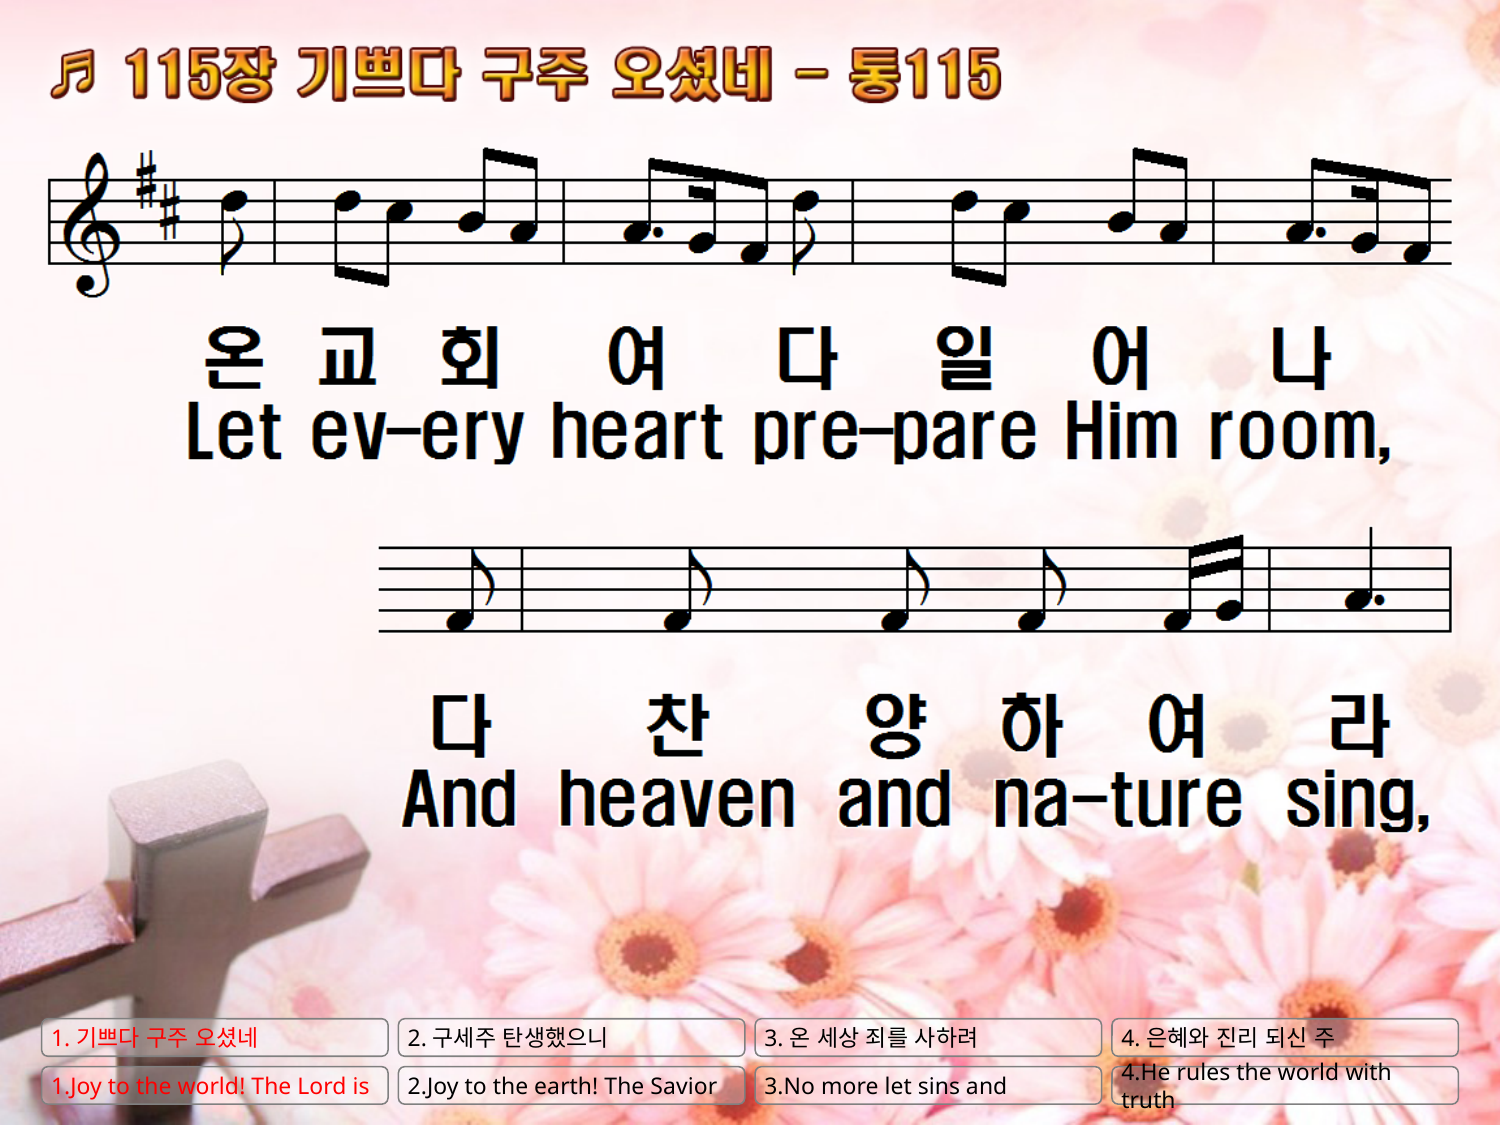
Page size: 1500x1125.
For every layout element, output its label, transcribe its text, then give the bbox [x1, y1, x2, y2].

text_box 4.은혜와 진리 되신 주 [1111, 1018, 1459, 1057]
picture [0, 0, 1500, 1125]
text_box 2.Joy to the earth! The Savior [398, 1066, 745, 1105]
text_box 1.기쁘다 구주 오셨네 [41, 1018, 389, 1057]
text_box 3.No more let sins and [755, 1066, 1102, 1105]
text_box 2.구세주 탄생했으니 [398, 1018, 745, 1057]
text_box 1.Joy to the world! The Lord is [41, 1066, 389, 1105]
text_box 4.He rules the world with truth [1111, 1066, 1459, 1105]
text_box 3.온 세상 죄를 사하려 [755, 1018, 1102, 1057]
